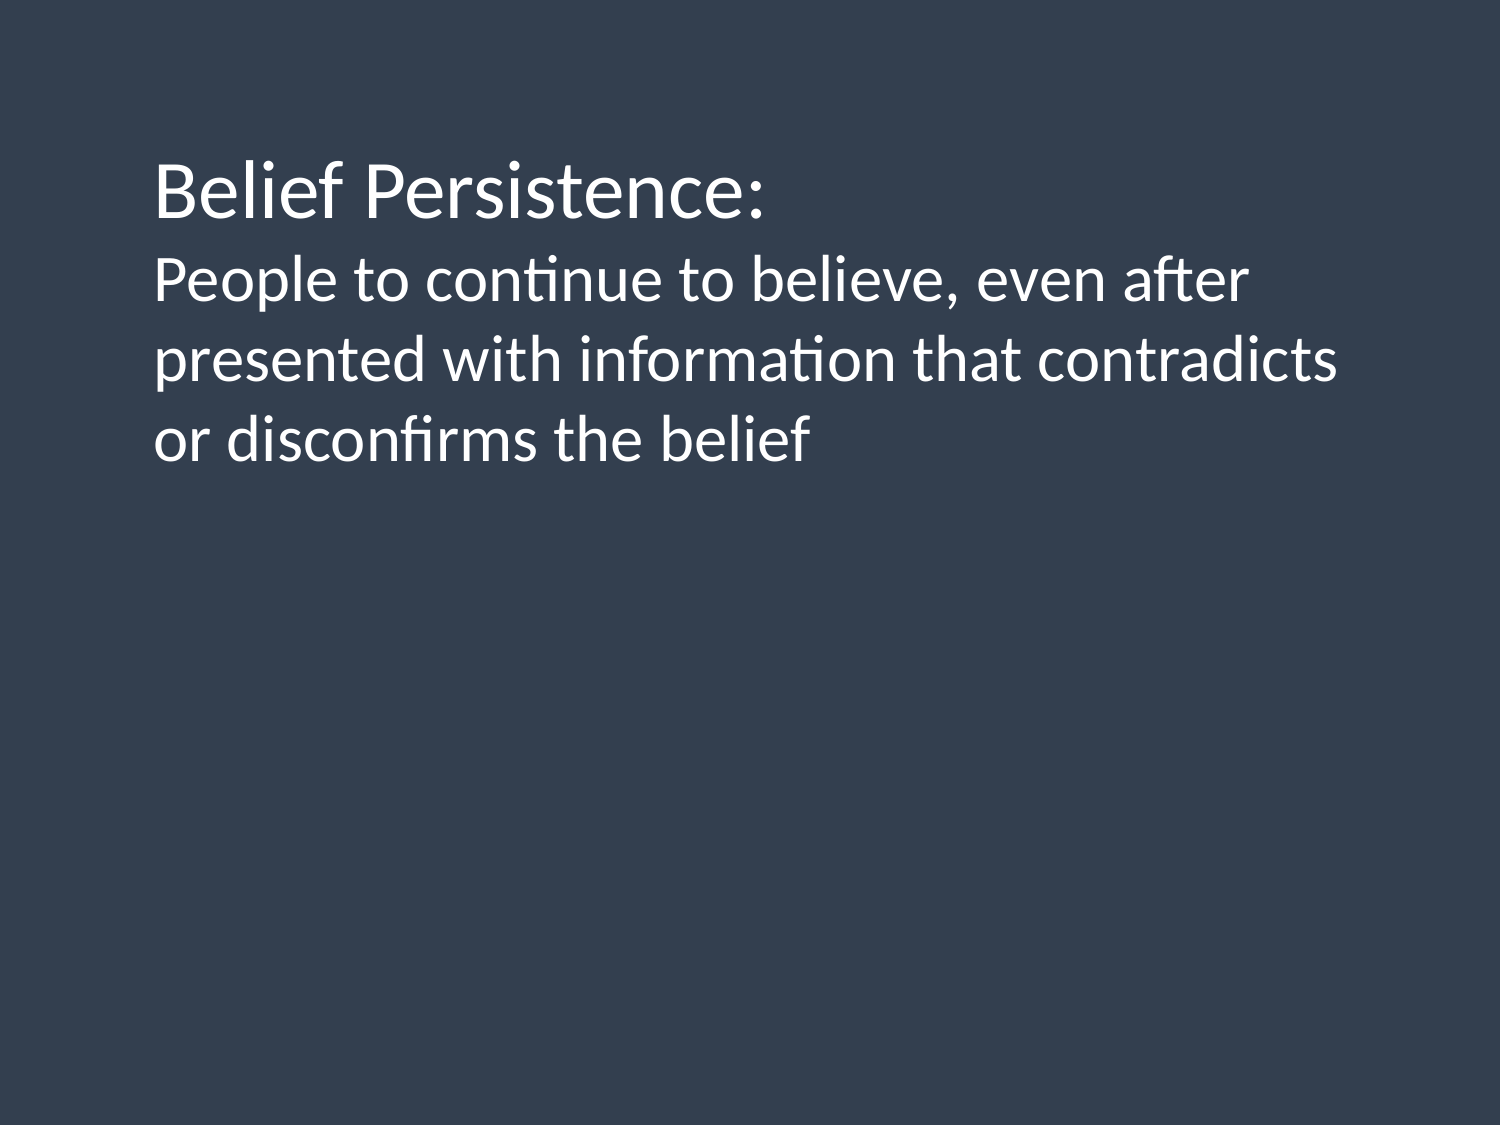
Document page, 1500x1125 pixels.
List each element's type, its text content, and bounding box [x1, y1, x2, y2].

text_box Belief Persistence: People to continue to believe, even after presented with information that contradicts or disconfirms the belief [138, 127, 1401, 483]
